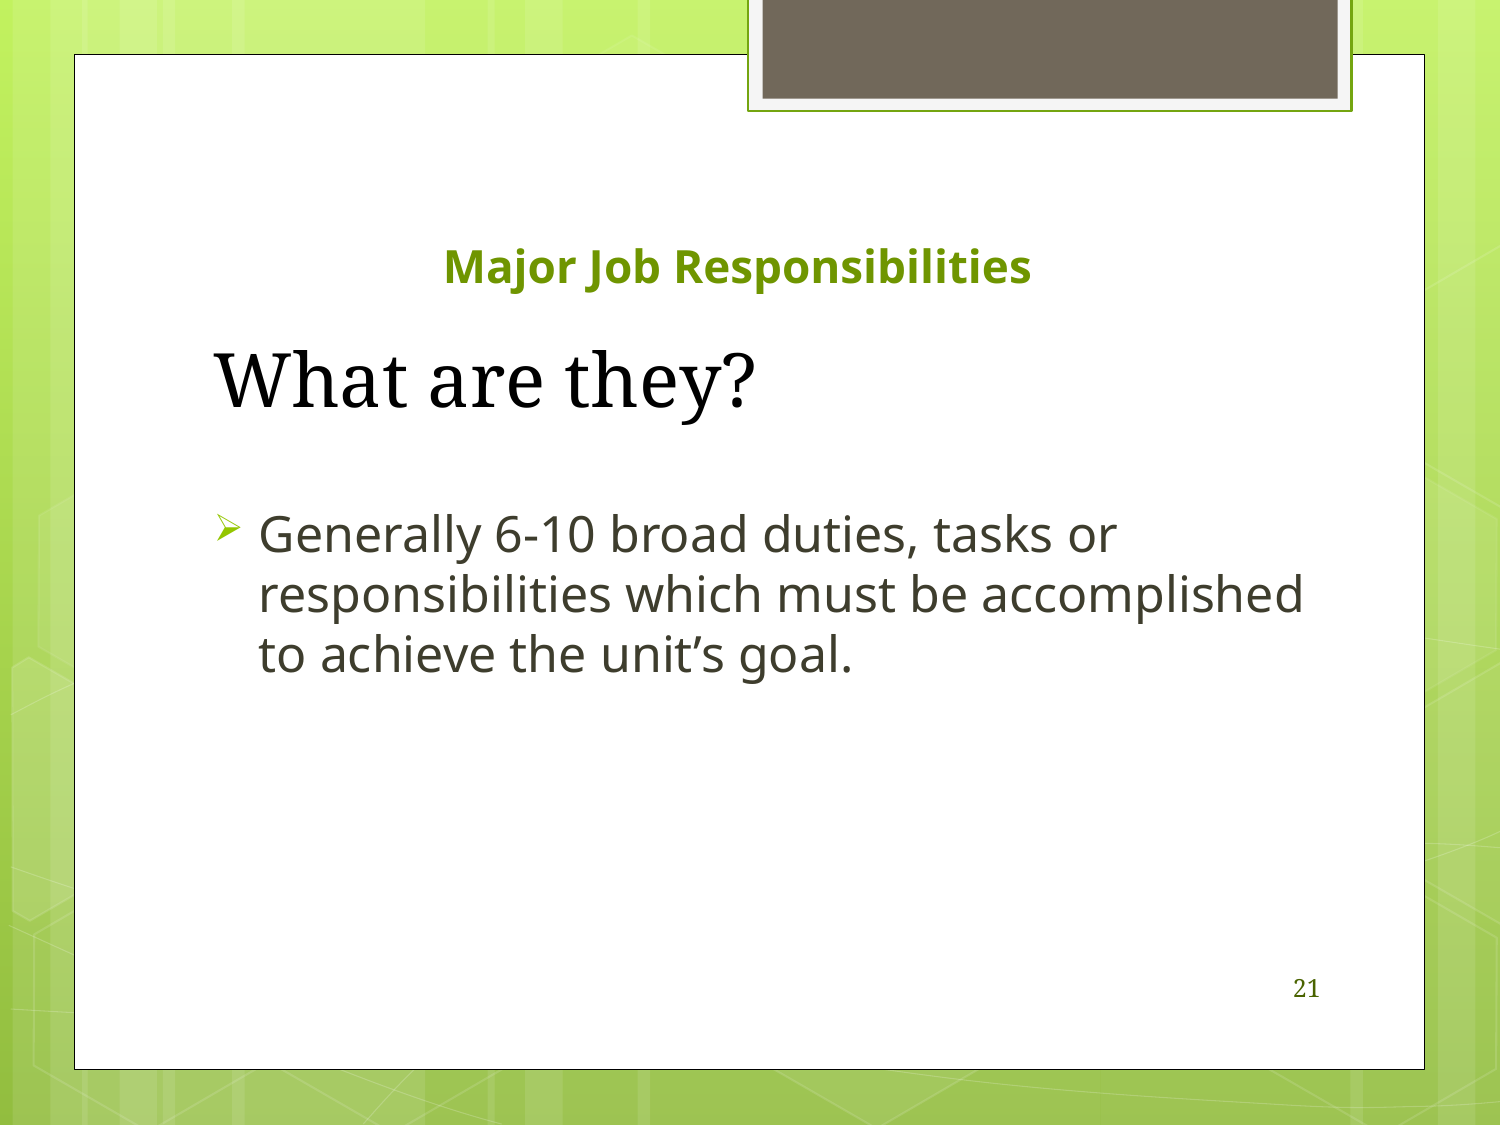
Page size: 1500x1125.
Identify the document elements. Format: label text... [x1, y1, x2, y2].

title Major Job Responsibilities [99, 174, 1375, 300]
footer 21 [761, 960, 1336, 1020]
list What are they? Generally 6-10 broad duties, tasks or responsibilities which must be accomplished to achieve the unit’s goal. [187, 324, 1350, 1000]
